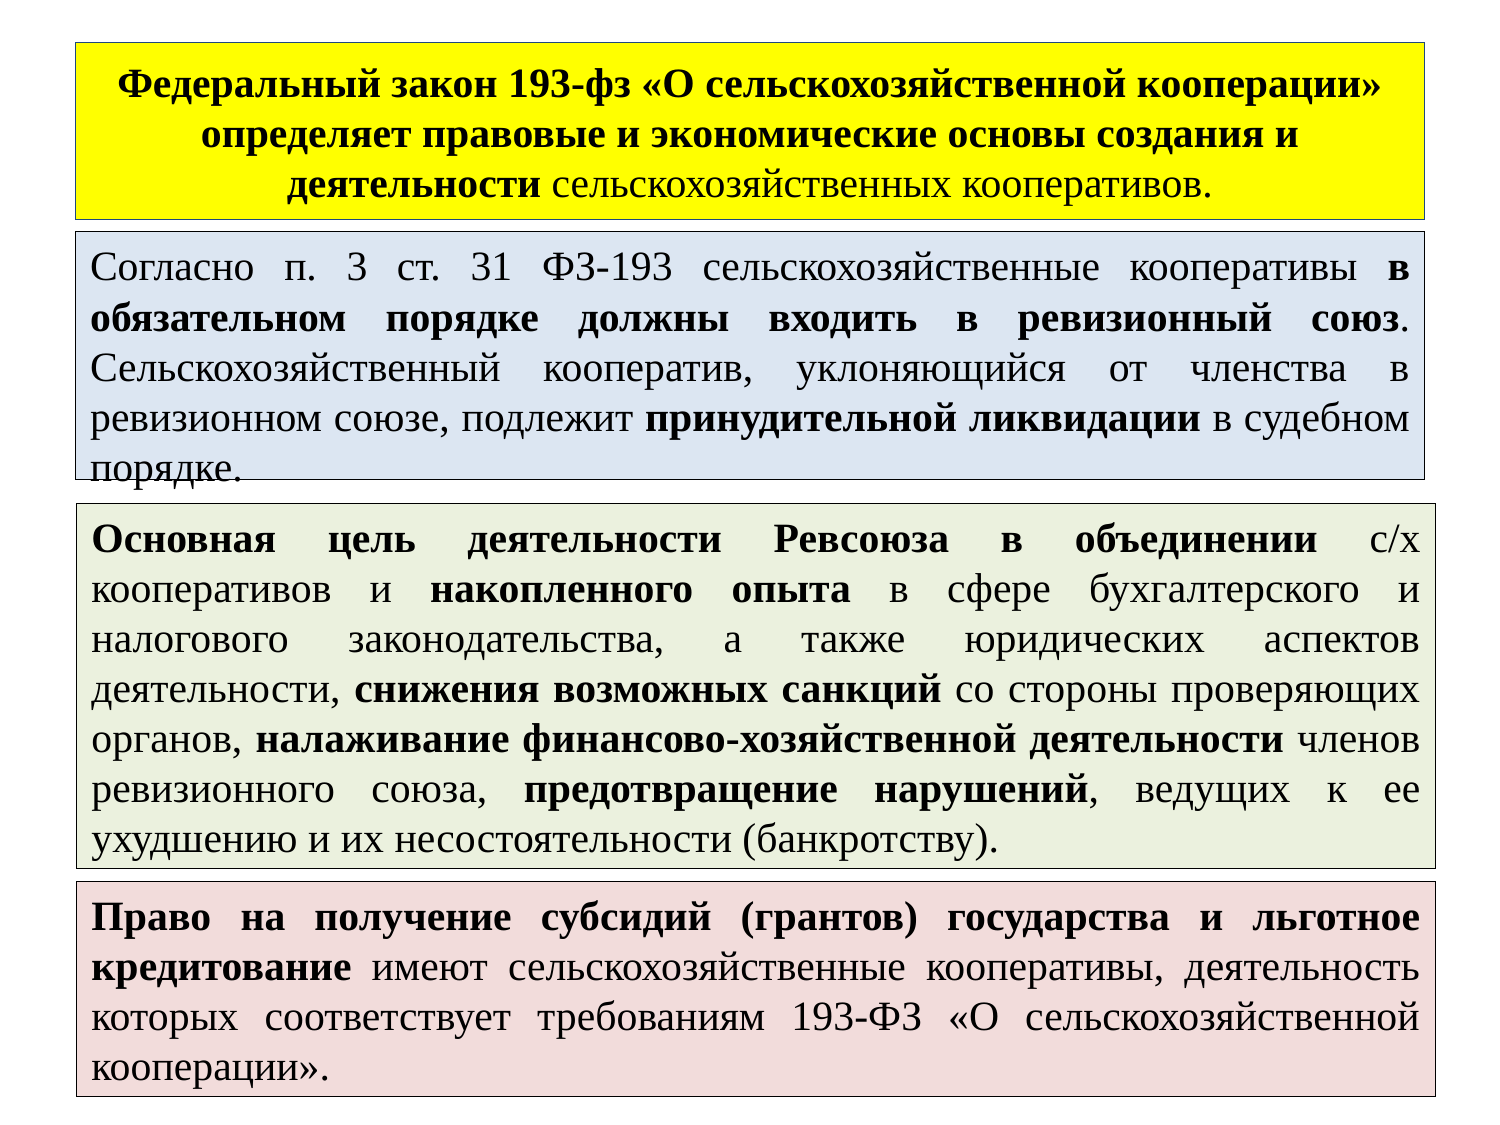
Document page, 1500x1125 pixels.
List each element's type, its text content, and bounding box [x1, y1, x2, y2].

list Согласно п. 3 ст. 31 ФЗ-193 сельскохозяйственные кооперативы в обязательном порядке должны входить в ревизионный союз. Сельскохозяйственный кооператив, уклоняющийся от членства в ревизионном союзе, подлежит принудительной ликвидации в судебном порядке. [75, 231, 1425, 480]
title Федеральный закон 193-фз «О сельскохозяйственной кооперации» определяет правовые и экономические основы создания и деятельности сельскохозяйственных кооперативов. [75, 42, 1425, 220]
text_box Право на получение субсидий (грантов) государства и льготное кредитование имеют сельскохозяйственные кооперативы, деятельность которых соответствует требованиям 193-ФЗ «О сельскохозяйственной кооперации». [76, 881, 1436, 1097]
text_box Основная цель деятельности Ревсоюза в объединении с/х кооперативов и накопленного опыта в сфере бухгалтерского и налогового законодательства, а также юридических аспектов деятельности, снижения возможных санкций со стороны проверяющих органов, налаживание финансово-хозяйственной деятельности членов ревизионного союза, предотвращение нарушений, ведущих к ее ухудшению и их несостоятельности (банкротству). [76, 503, 1436, 869]
